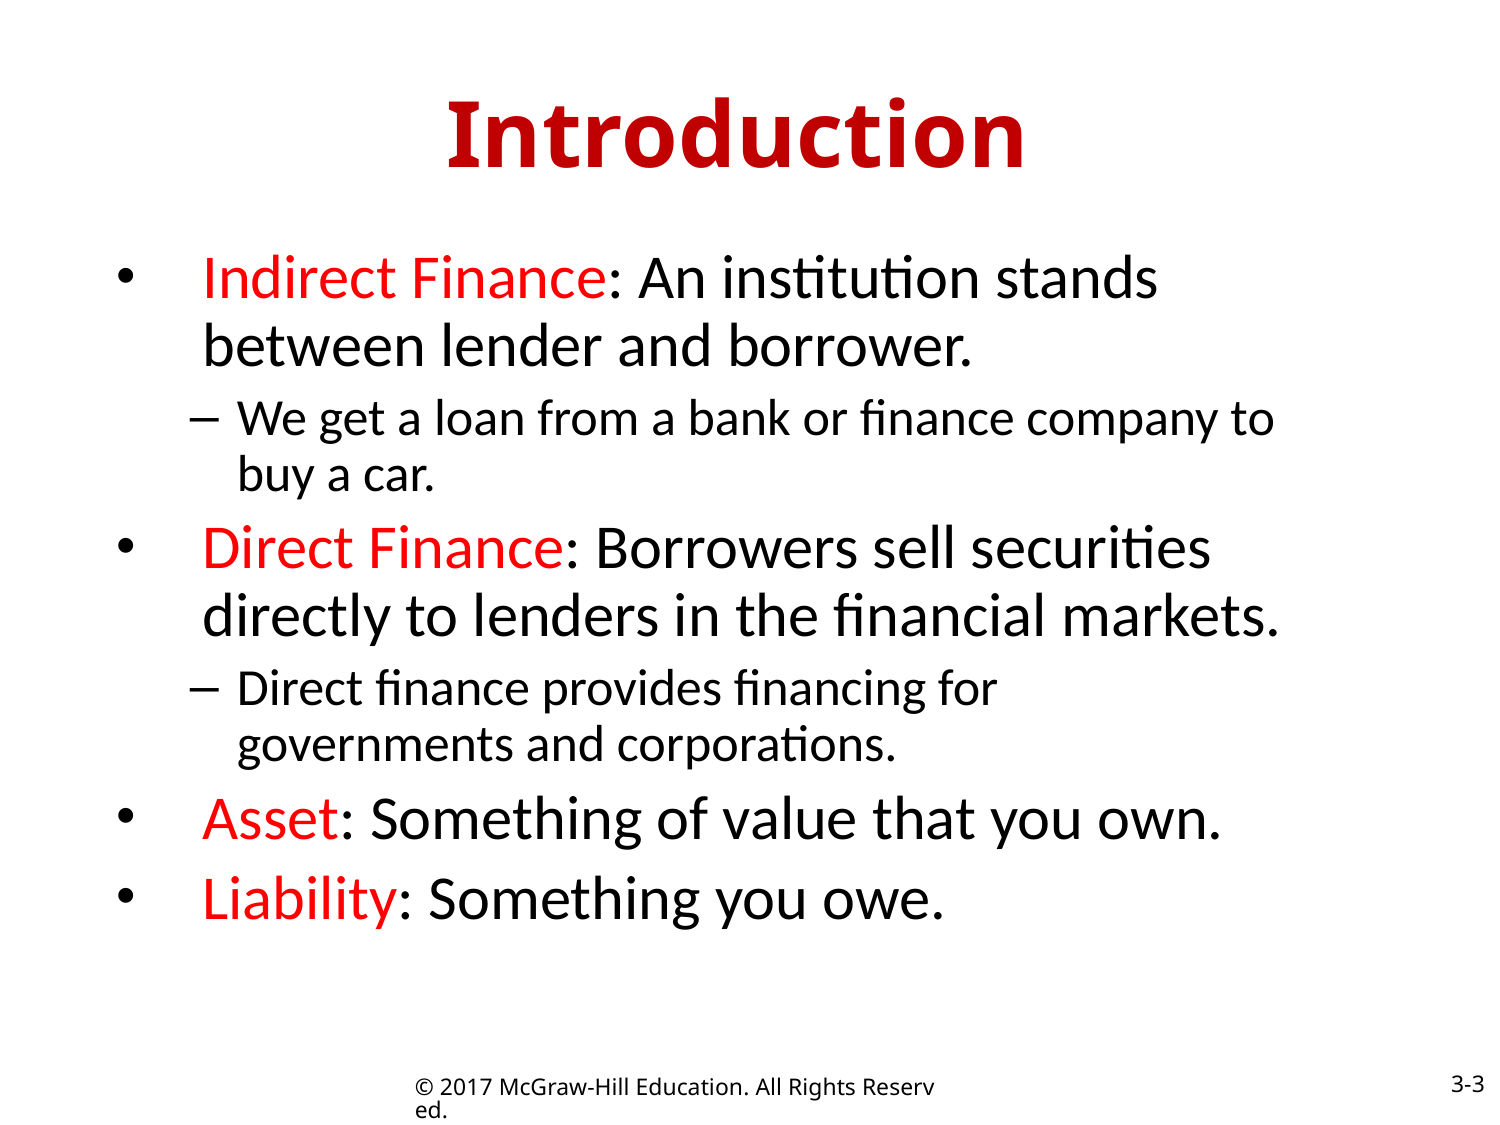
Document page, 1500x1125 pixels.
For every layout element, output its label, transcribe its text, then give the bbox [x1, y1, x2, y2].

text_box Indirect Finance: An institution stands between lender and borrower. We get a loan from a bank or finance company to buy a car. Direct Finance: Borrowers sell securities directly to lenders in the financial markets. Direct finance provides financing for governments and corporations. Asset: Something of value that you own. Liability: Something you owe. [99, 237, 1300, 1013]
slide_number 3-3 [1287, 1062, 1500, 1125]
title Introduction [62, 37, 1413, 225]
footer © 2017 McGraw-Hill Education. All Rights Reserved. [399, 1065, 963, 1125]
